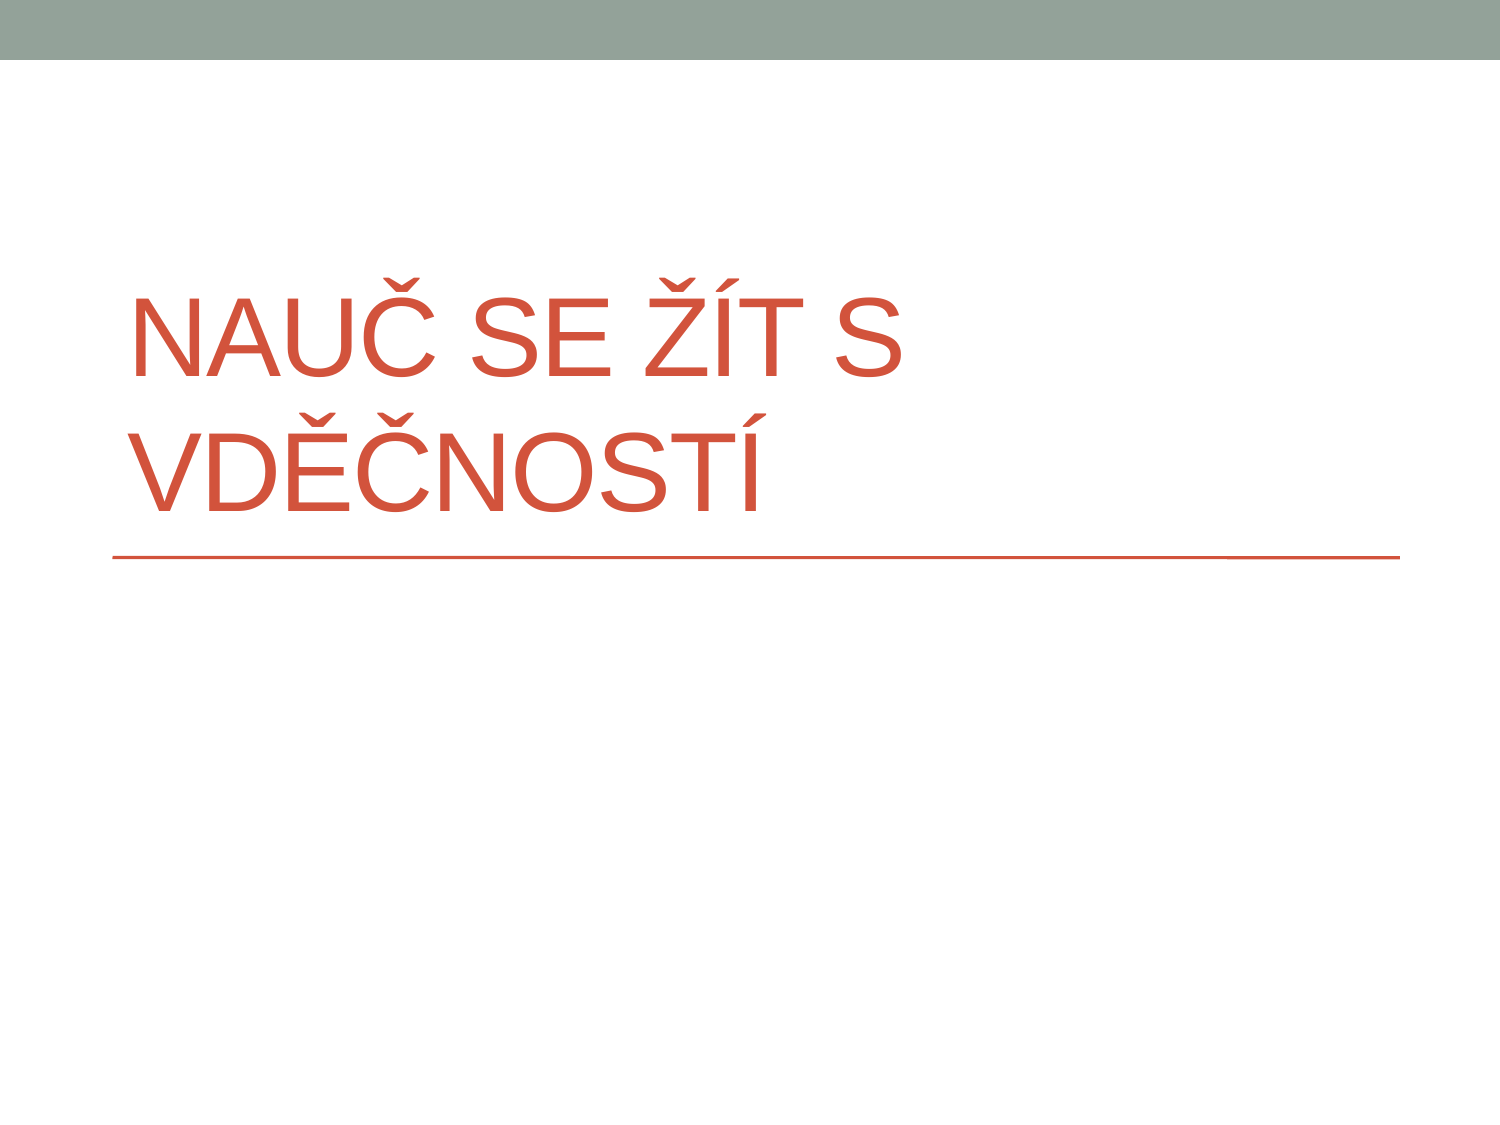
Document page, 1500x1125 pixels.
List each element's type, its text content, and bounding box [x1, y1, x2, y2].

title Nauč se žít s vděčností [112, 224, 1400, 542]
